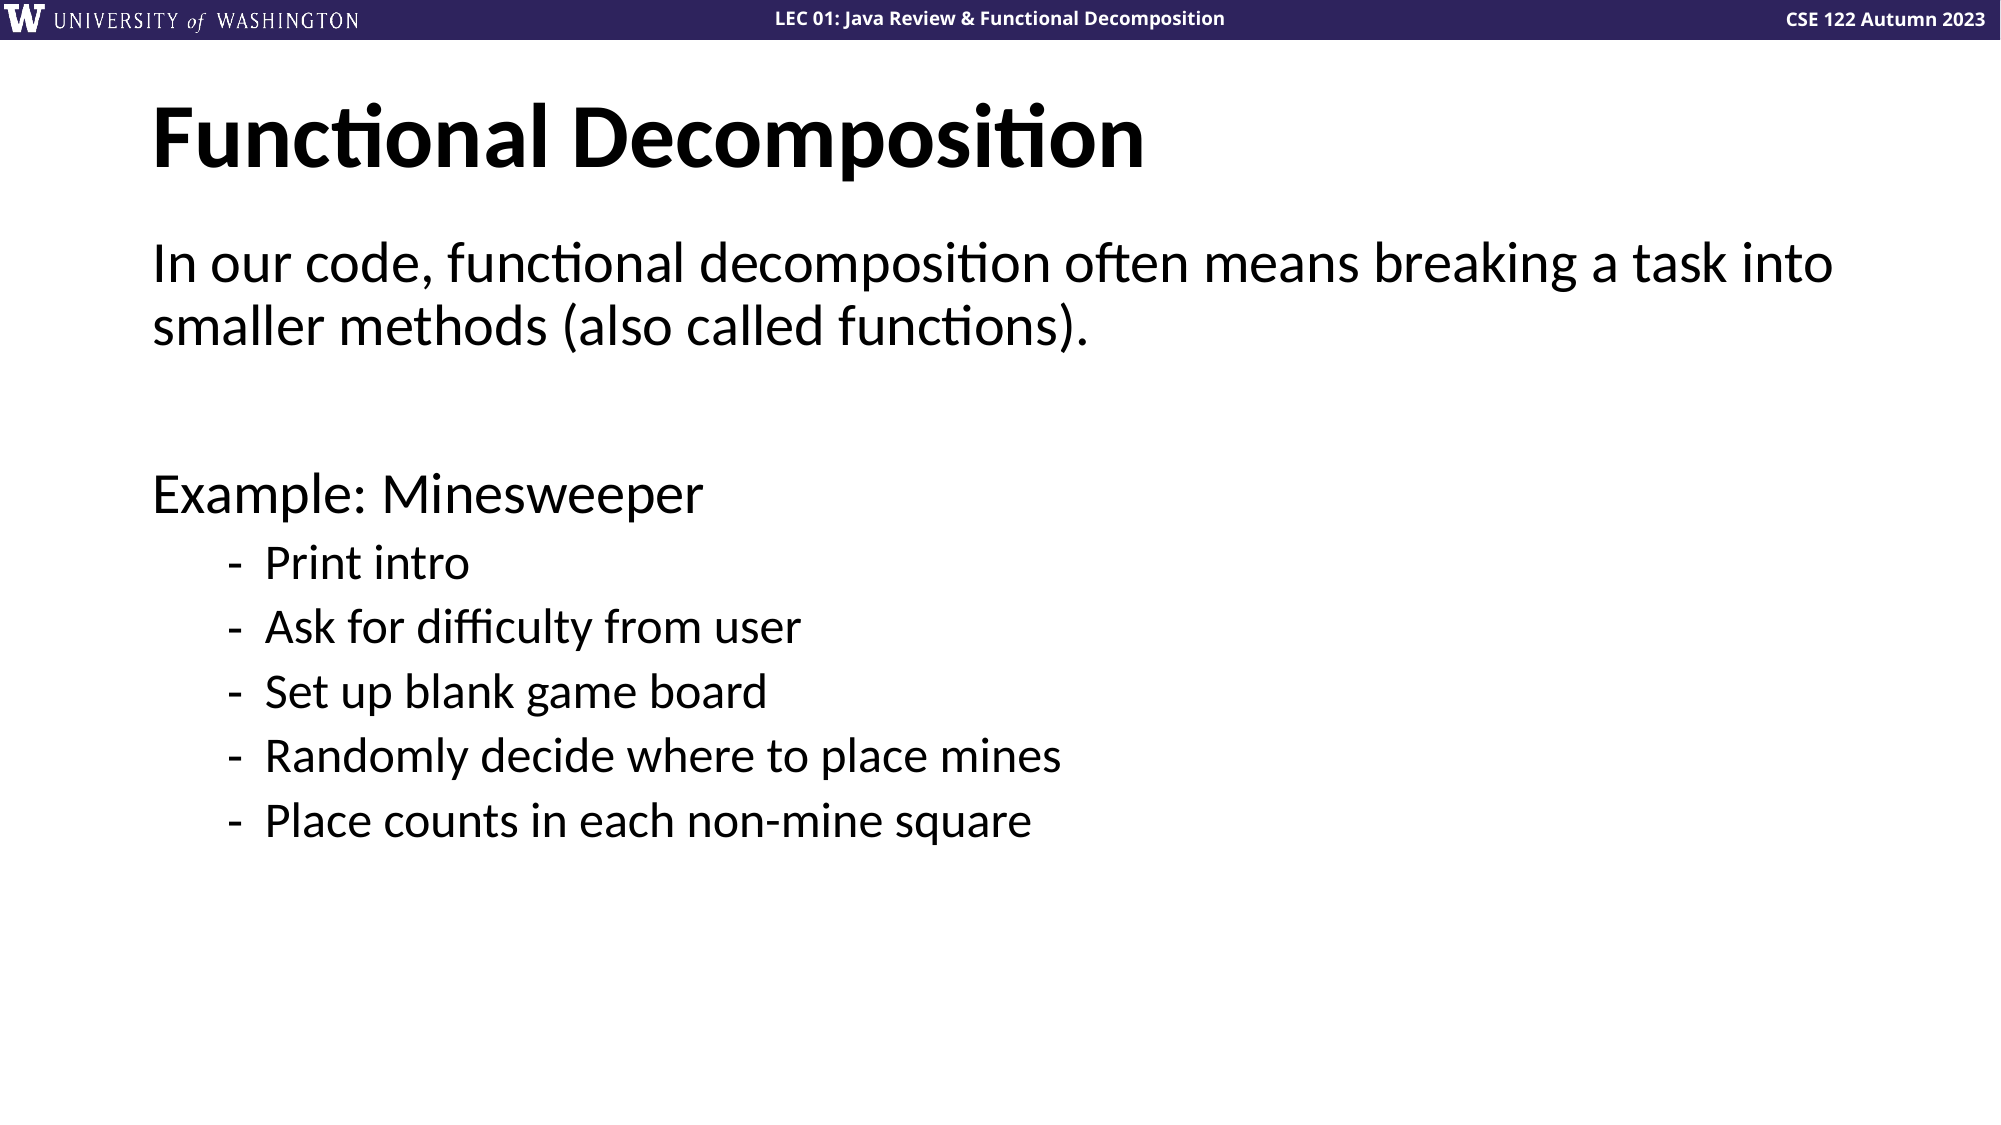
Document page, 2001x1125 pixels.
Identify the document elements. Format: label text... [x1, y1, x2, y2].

title Functional Decomposition [137, 74, 1863, 200]
list In our code, functional decomposition often means breaking a task into smaller methods (also called functions). Example: Minesweeper Print intro Ask for difficulty from user Set up blank game board Randomly decide where to place mines Place counts in each non-mine square [137, 224, 1863, 1014]
picture [4, 4, 358, 33]
